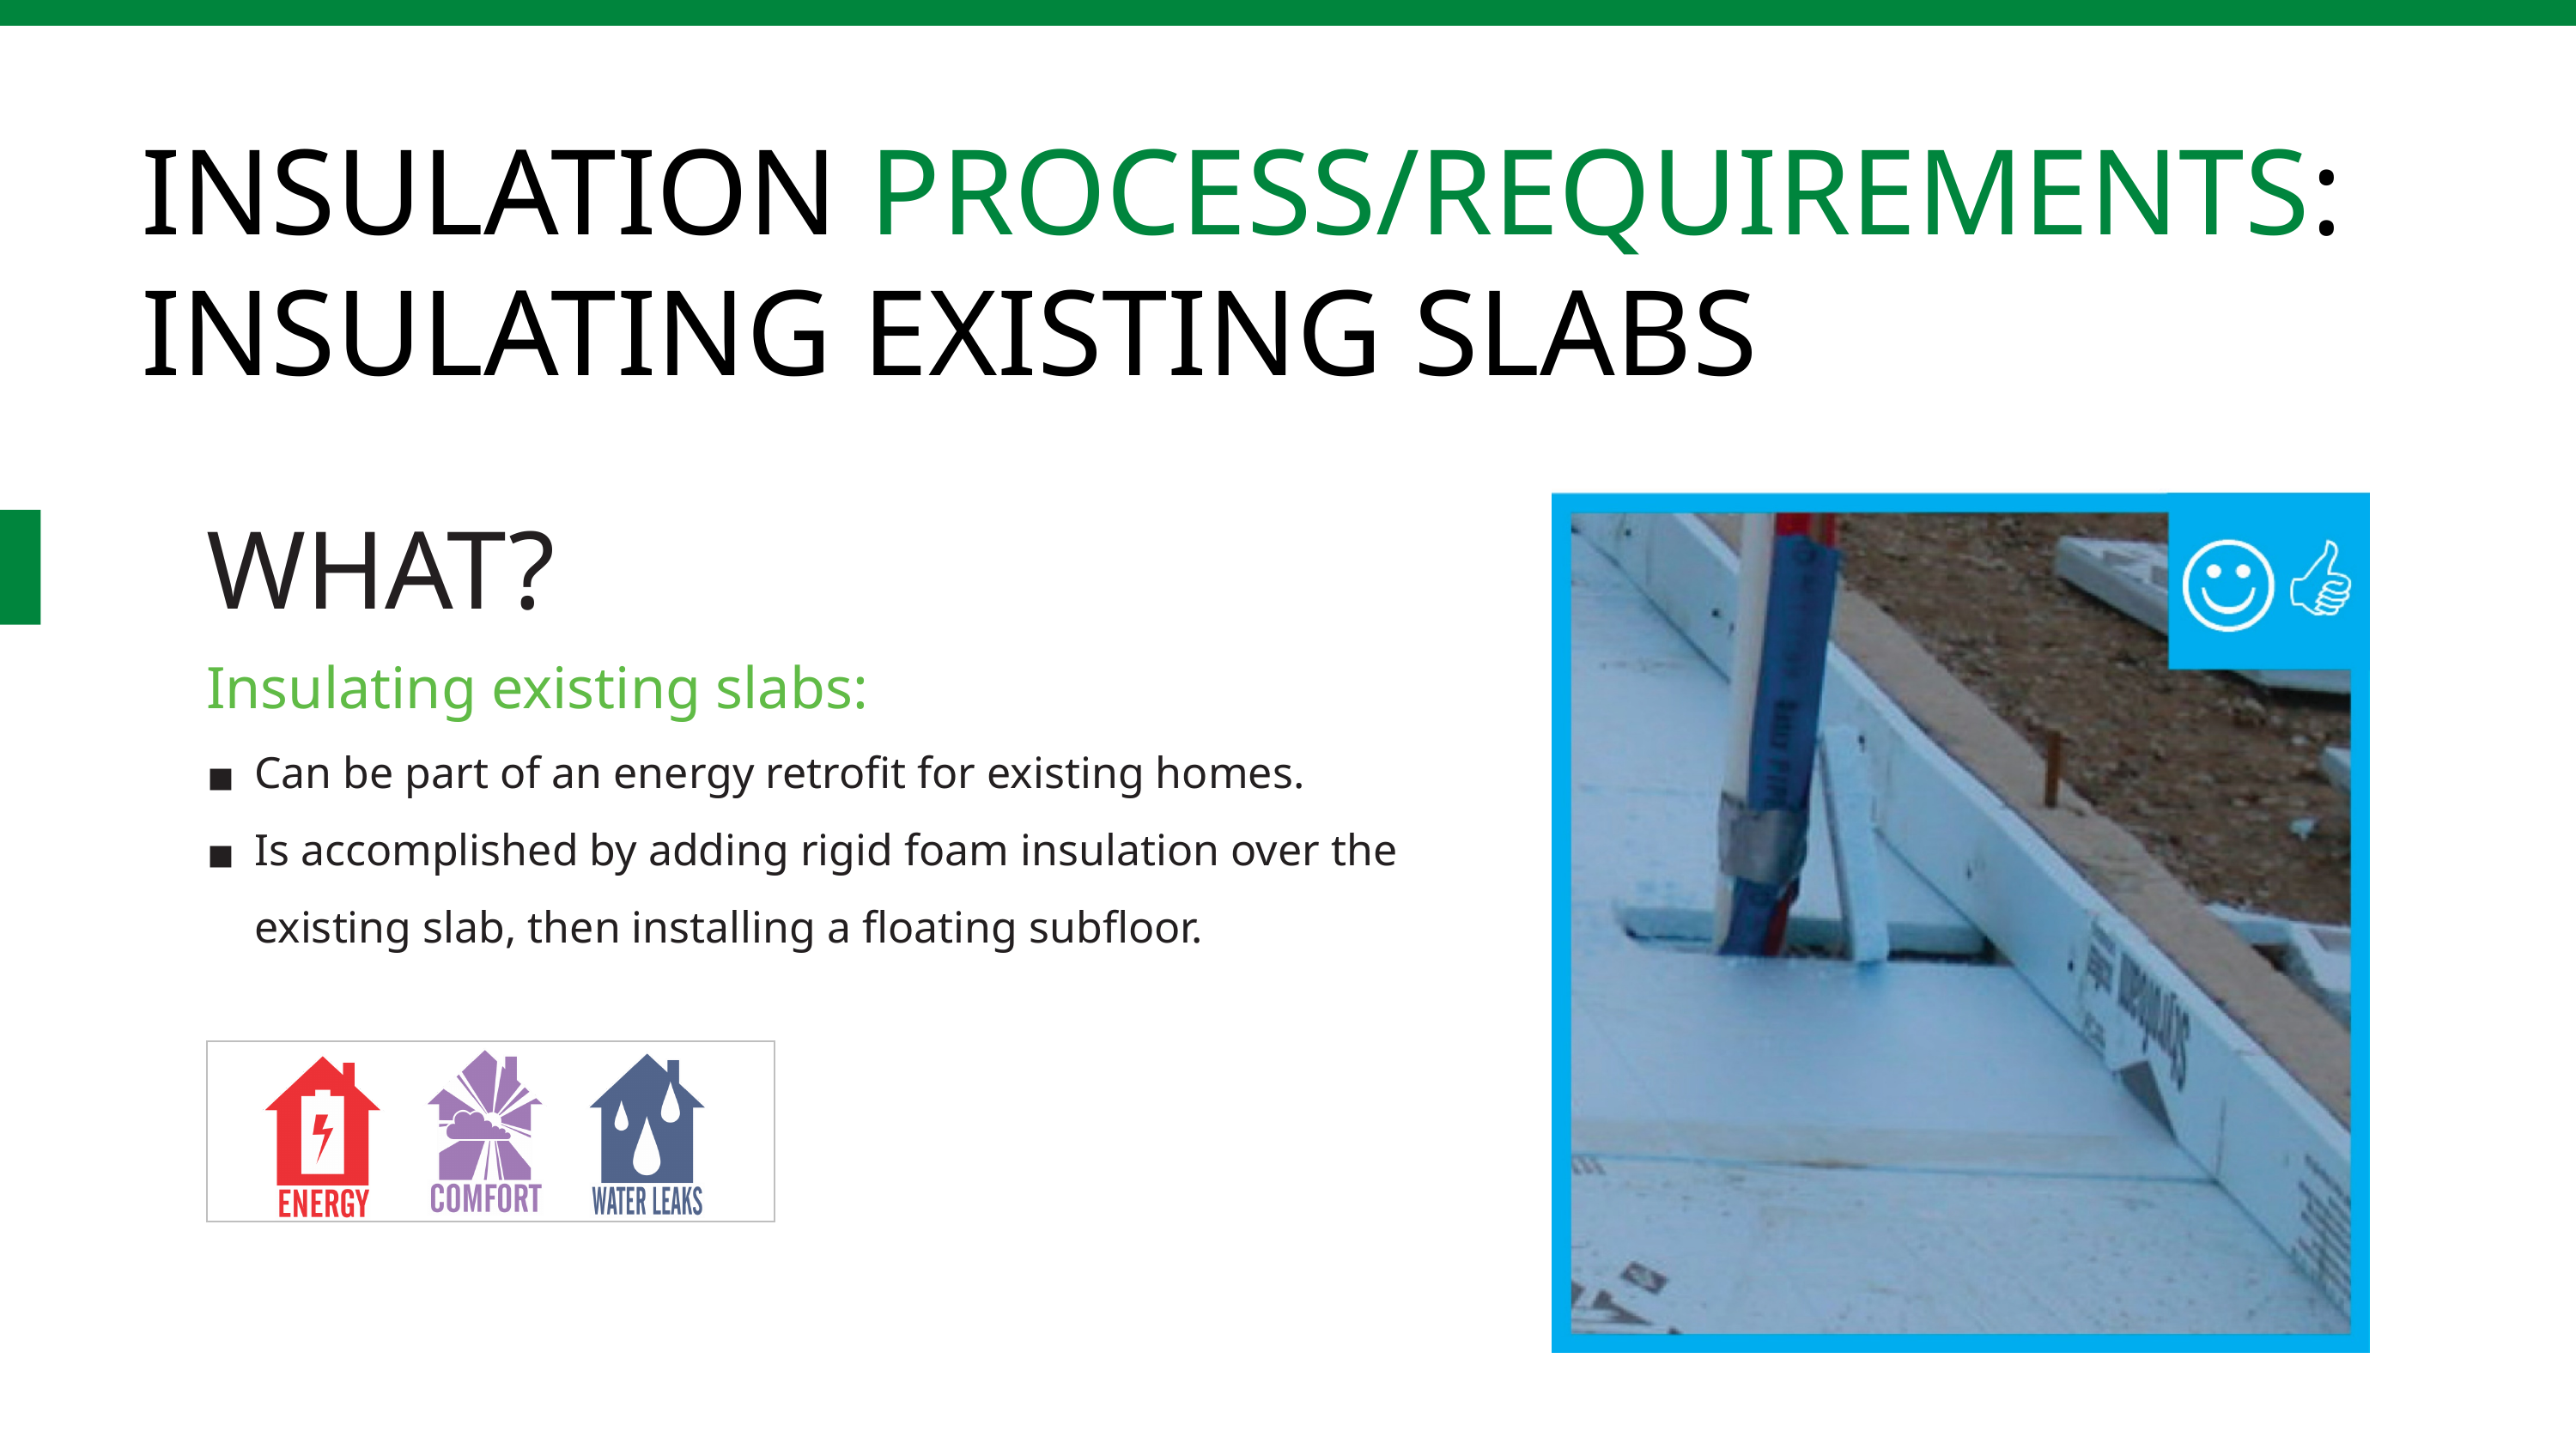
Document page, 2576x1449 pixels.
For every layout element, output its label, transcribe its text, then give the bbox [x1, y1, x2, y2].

text_box INSULATION PROCESS/REQUIREMENTS: INSULATING EXISTING SLABS [128, 80, 2452, 406]
picture [260, 1052, 386, 1222]
text_box [0, 509, 41, 625]
list WHAT? [193, 509, 890, 645]
text_box [206, 1040, 775, 1222]
picture [422, 1047, 547, 1216]
picture [585, 1051, 709, 1219]
picture [2290, 539, 2351, 615]
picture [1552, 488, 2370, 494]
text_box Insulating existing slabs: Can be part of an energy retrofit for existing homes. Is accomplished by adding rigid foam insulation over the existing slab, then installing a floating subfloor. [193, 645, 1419, 959]
picture [1571, 512, 2351, 1334]
picture [2183, 539, 2275, 632]
